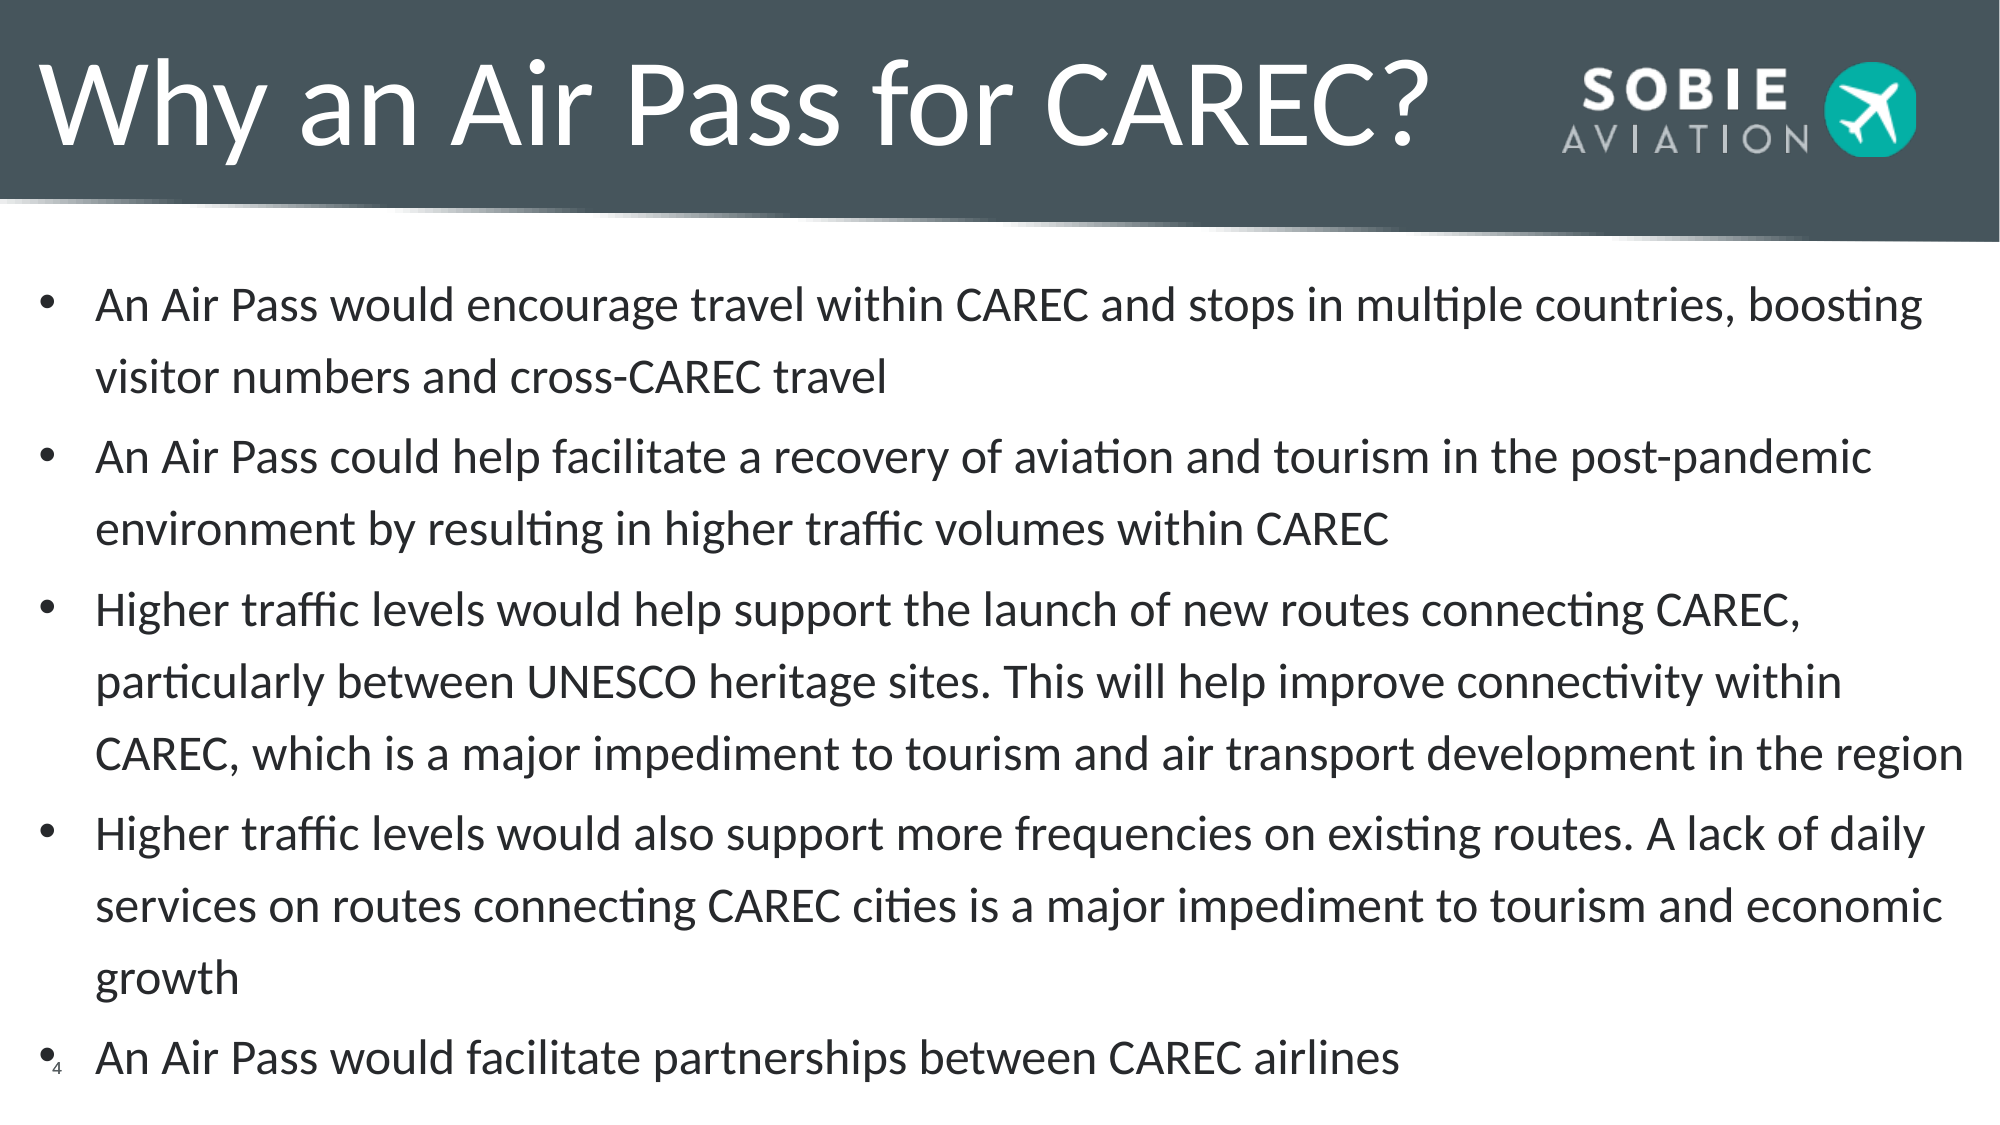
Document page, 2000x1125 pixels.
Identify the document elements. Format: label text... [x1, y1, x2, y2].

subtitle An Air Pass would encourage travel within CAREC and stops in multiple countries, boosting visitor numbers and cross-CAREC travel An Air Pass could help facilitate a recovery of aviation and tourism in the post-pandemic environment by resulting in higher traffic volumes within CAREC Higher traffic levels would help support the launch of new routes connecting CAREC, particularly between UNESCO heritage sites. This will help improve connectivity within CAREC, which is a major impediment to tourism and air transport development in the region Higher traffic levels would also support more frequencies on existing routes. A lack of daily services on routes connecting CAREC cities is a major impediment to tourism and economic growth An Air Pass would facilitate partnerships between CAREC airlines [38, 259, 1987, 1107]
title Why an Air Pass for CAREC? [38, 81, 1649, 208]
